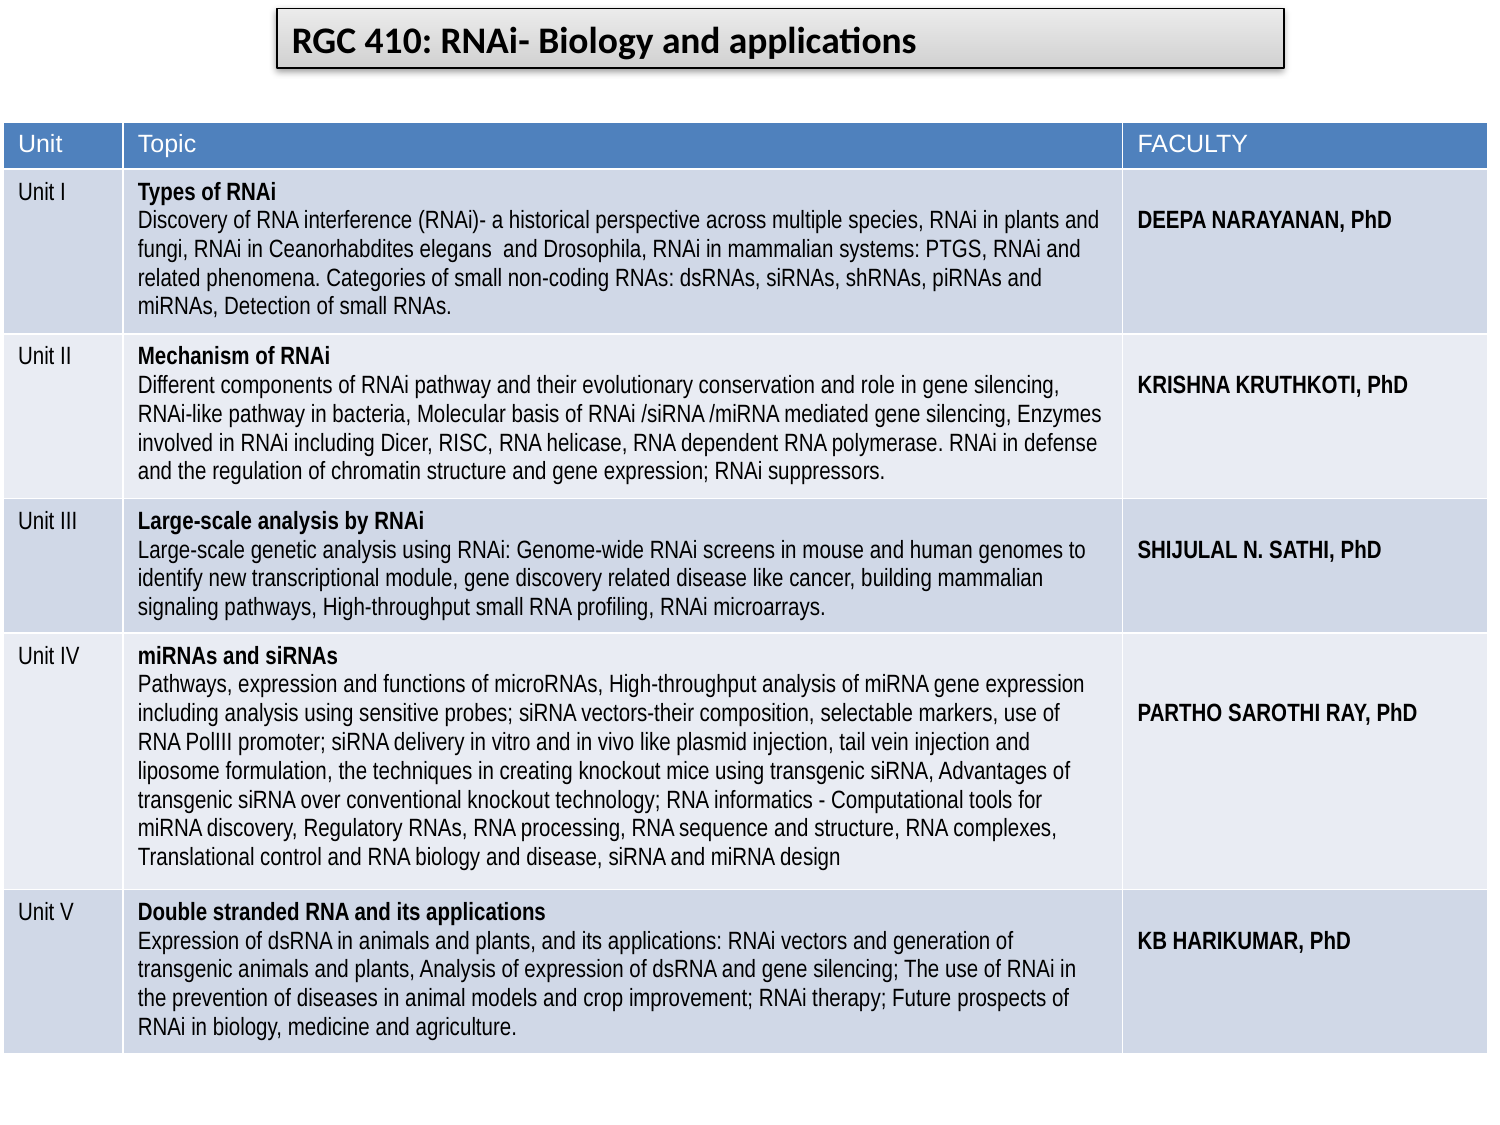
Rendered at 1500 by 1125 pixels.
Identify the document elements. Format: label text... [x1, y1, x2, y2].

table_cell Large-scale analysis by RNAi Large-scale genetic analysis using RNAi: Genome-wide RNAi screens in mouse and human genomes to identify new transcriptional module, gene discovery related disease like cancer, building mammalian signaling pathways, High-throughput small RNA profiling, RNAi microarrays. [124, 499, 1122, 632]
table_cell KB HARIKUMAR, PhD [1123, 890, 1487, 1053]
table_cell Unit IV [4, 634, 122, 889]
table_cell SHIJULAL N. SATHI, PhD [1123, 499, 1487, 632]
table_cell Unit II [4, 335, 122, 498]
table_cell miRNAs and siRNAs Pathways, expression and functions of microRNAs, High-throughput analysis of miRNA gene expression including analysis using sensitive probes; siRNA vectors-their composition, selectable markers, use of RNA PolIII promoter; siRNA delivery in vitro and in vivo like plasmid injection, tail vein injection and liposome formulation, the techniques in creating knockout mice using transgenic siRNA, Advantages of transgenic siRNA over conventional knockout technology; RNA informatics - Computational tools for miRNA discovery, Regulatory RNAs, RNA processing, RNA sequence and structure, RNA complexes, Translational control and RNA biology and disease, siRNA and miRNA design [124, 634, 1122, 889]
table_header FACULTY [1123, 123, 1487, 168]
table_cell Unit I [4, 170, 122, 333]
table_cell Unit III [4, 499, 122, 632]
text_box RGC 410: RNAi- Biology and applications [276, 8, 1285, 69]
table_cell Mechanism of RNAi Different components of RNAi pathway and their evolutionary conservation and role in gene silencing, RNAi-like pathway in bacteria, Molecular basis of RNAi /siRNA /miRNA mediated gene silencing, Enzymes involved in RNAi including Dicer, RISC, RNA helicase, RNA dependent RNA polymerase. RNAi in defense and the regulation of chromatin structure and gene expression; RNAi suppressors. [124, 335, 1122, 498]
table_header Unit [4, 123, 122, 168]
table_cell KRISHNA KRUTHKOTI, PhD [1123, 335, 1487, 498]
table_header Topic [124, 123, 1122, 168]
table_cell Double stranded RNA and its applications Expression of dsRNA in animals and plants, and its applications: RNAi vectors and generation of transgenic animals and plants, Analysis of expression of dsRNA and gene silencing; The use of RNAi in the prevention of diseases in animal models and crop improvement; RNAi therapy; Future prospects of RNAi in biology, medicine and agriculture. [124, 890, 1122, 1053]
table_cell Unit V [4, 890, 122, 1053]
table_cell PARTHO SAROTHI RAY, PhD [1123, 634, 1487, 889]
table_cell DEEPA NARAYANAN, PhD [1123, 170, 1487, 333]
table_cell Types of RNAi Discovery of RNA interference (RNAi)- a historical perspective across multiple species, RNAi in plants and fungi, RNAi in Ceanorhabdites elegans and Drosophila, RNAi in mammalian systems: PTGS, RNAi and related phenomena. Categories of small non-coding RNAs: dsRNAs, siRNAs, shRNAs, piRNAs and miRNAs, Detection of small RNAs. [124, 170, 1122, 333]
